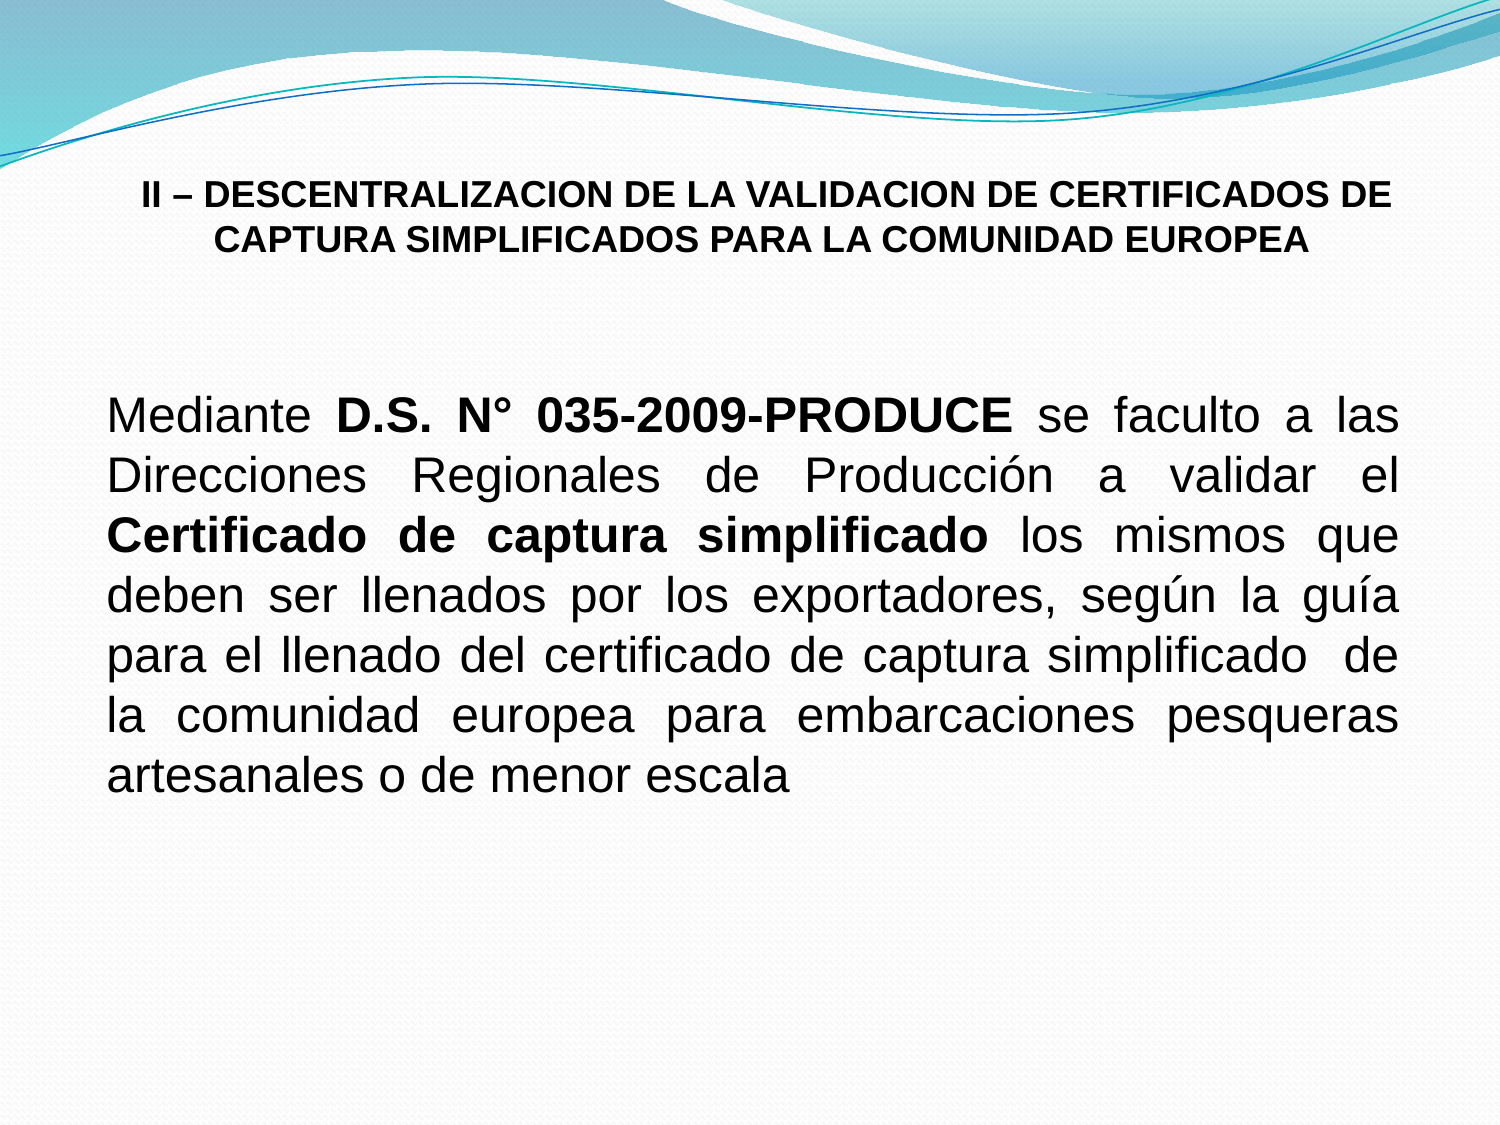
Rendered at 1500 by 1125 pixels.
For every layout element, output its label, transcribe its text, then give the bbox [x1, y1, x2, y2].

text_box Mediante D.S. N° 035-2009-PRODUCE se faculto a las Direcciones Regionales de Producción a validar el Certificado de captura simplificado los mismos que deben ser llenados por los exportadores, según la guía para el llenado del certificado de captura simplificado de la comunidad europea para embarcaciones pesqueras artesanales o de menor escala [91, 374, 1415, 870]
text_box II – DESCENTRALIZACION DE LA VALIDACION DE CERTIFICADOS DE CAPTURA SIMPLIFICADOS PARA LA COMUNIDAD EUROPEA [91, 72, 1433, 267]
